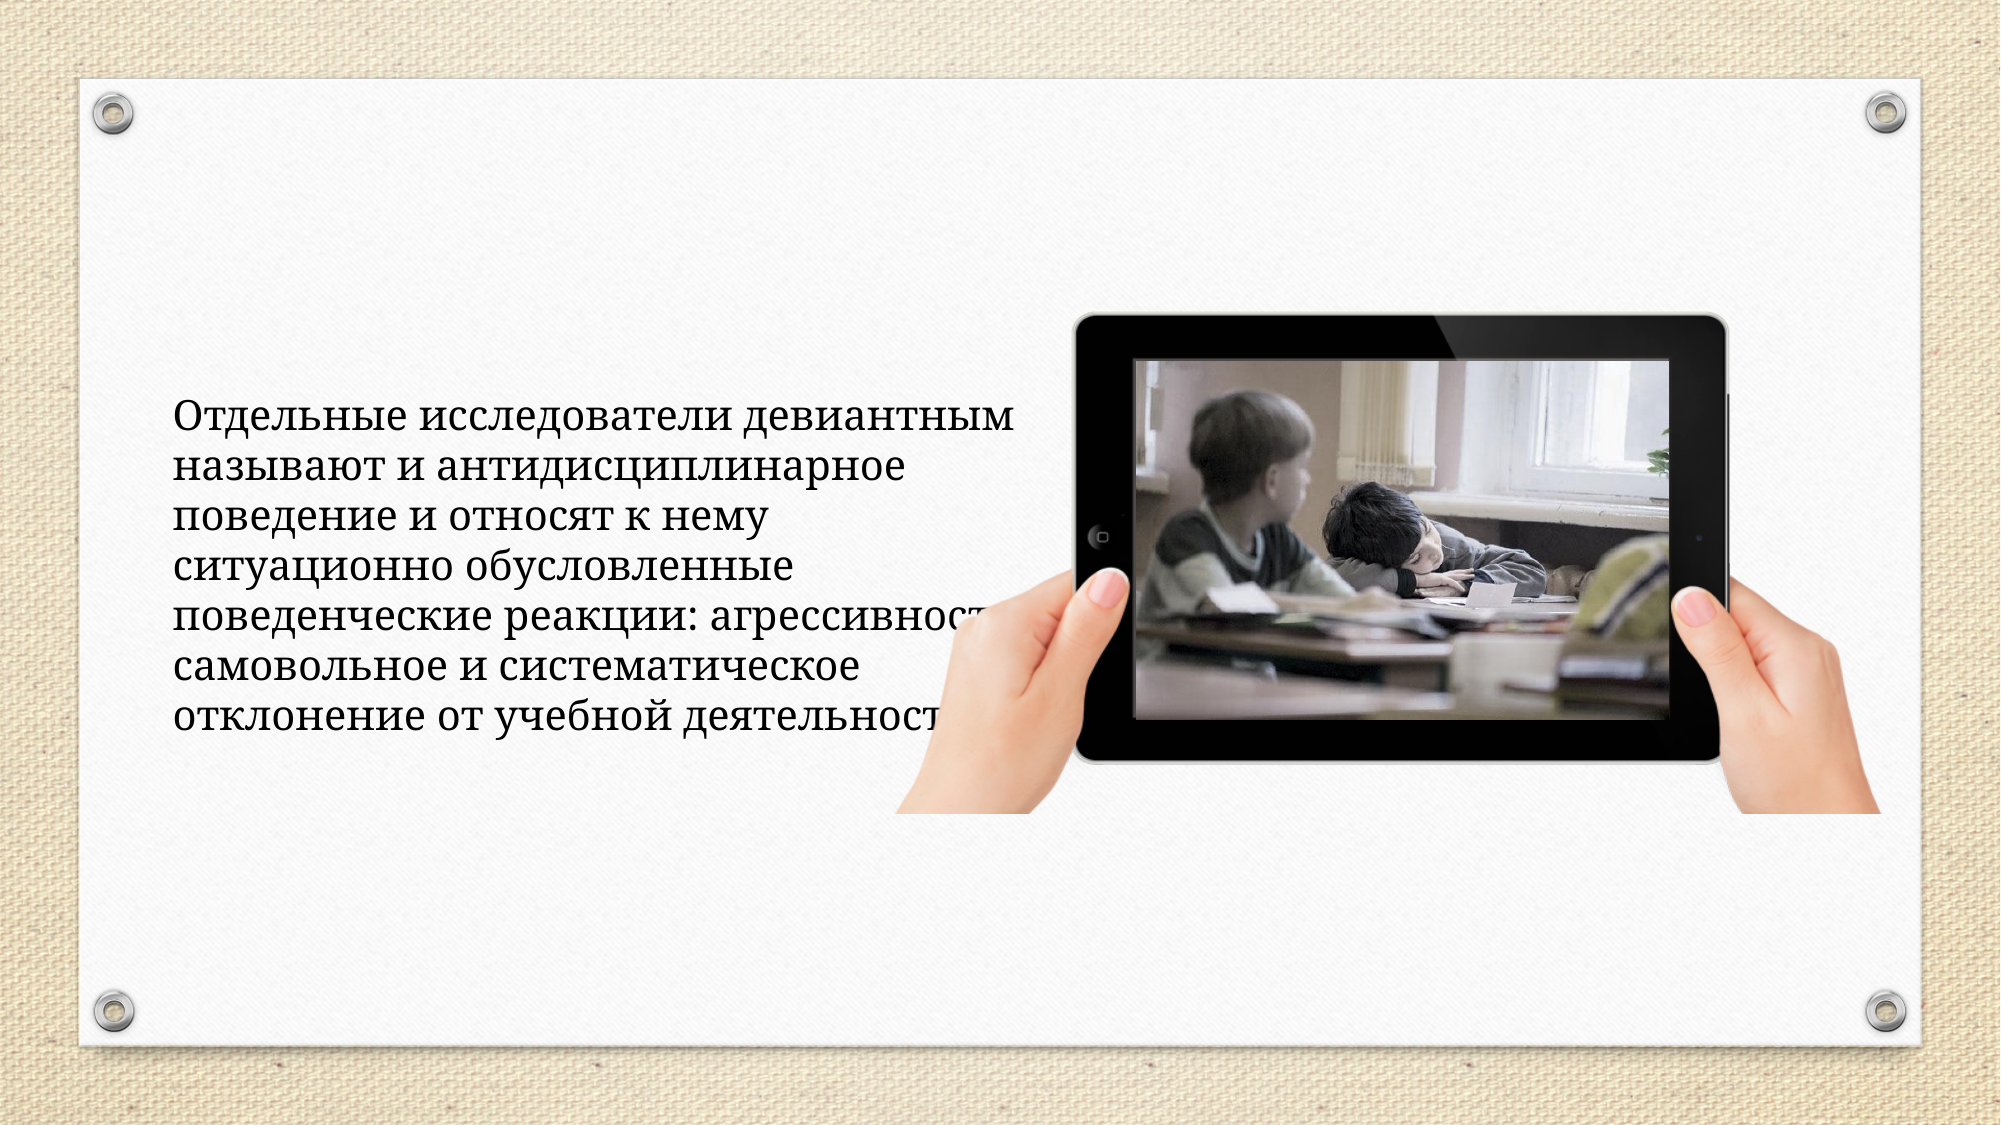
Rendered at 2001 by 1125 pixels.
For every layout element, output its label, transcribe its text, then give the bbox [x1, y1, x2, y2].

text_box Отдельные исследователи девиантным называют и антидисциплинарное поведение и относят к нему ситуационно обусловленные поведенческие реакции: агрессивность, самовольное и систематическое отклонение от учебной деятельности. [157, 381, 884, 747]
picture [0, 0, 2001, 1125]
